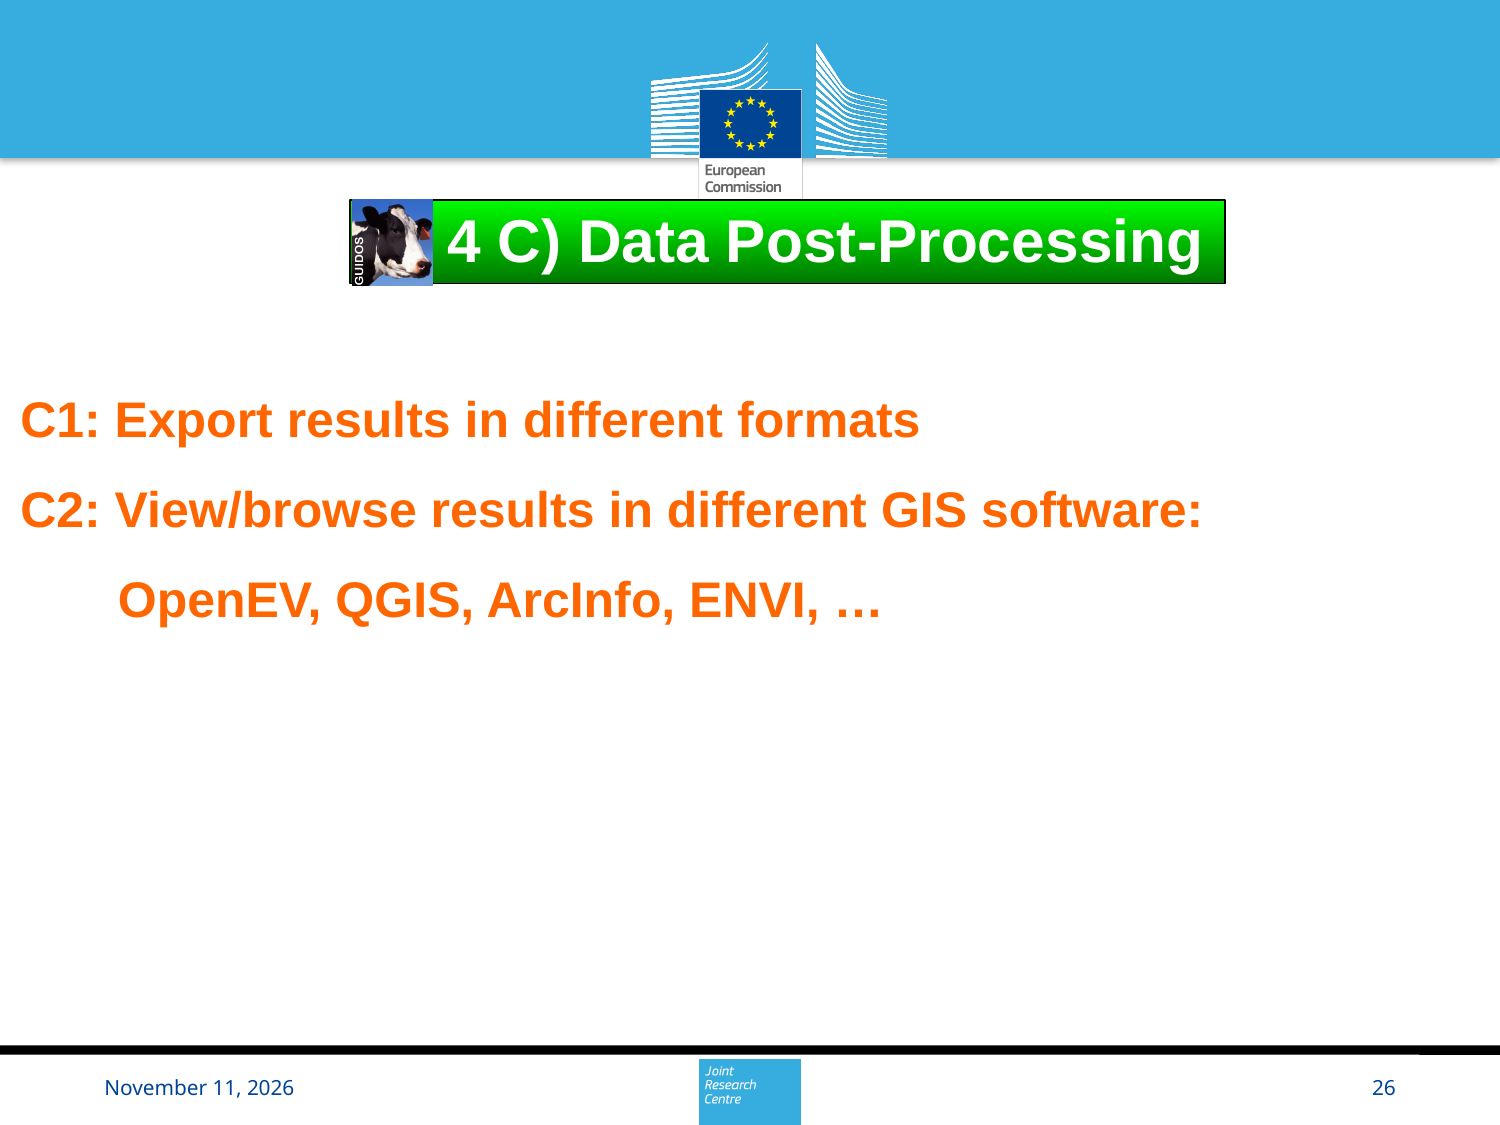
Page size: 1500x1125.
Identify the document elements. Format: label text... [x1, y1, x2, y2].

picture [651, 42, 887, 199]
slide_number 26 [1045, 1074, 1396, 1100]
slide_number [104, 1074, 455, 1100]
text_box C1: Export results in different formats C2: View/browse results in different GIS software: OpenEV, QGIS, ArcInfo, ENVI, … [5, 350, 1220, 636]
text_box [349, 199, 1226, 286]
picture [699, 1059, 801, 1125]
